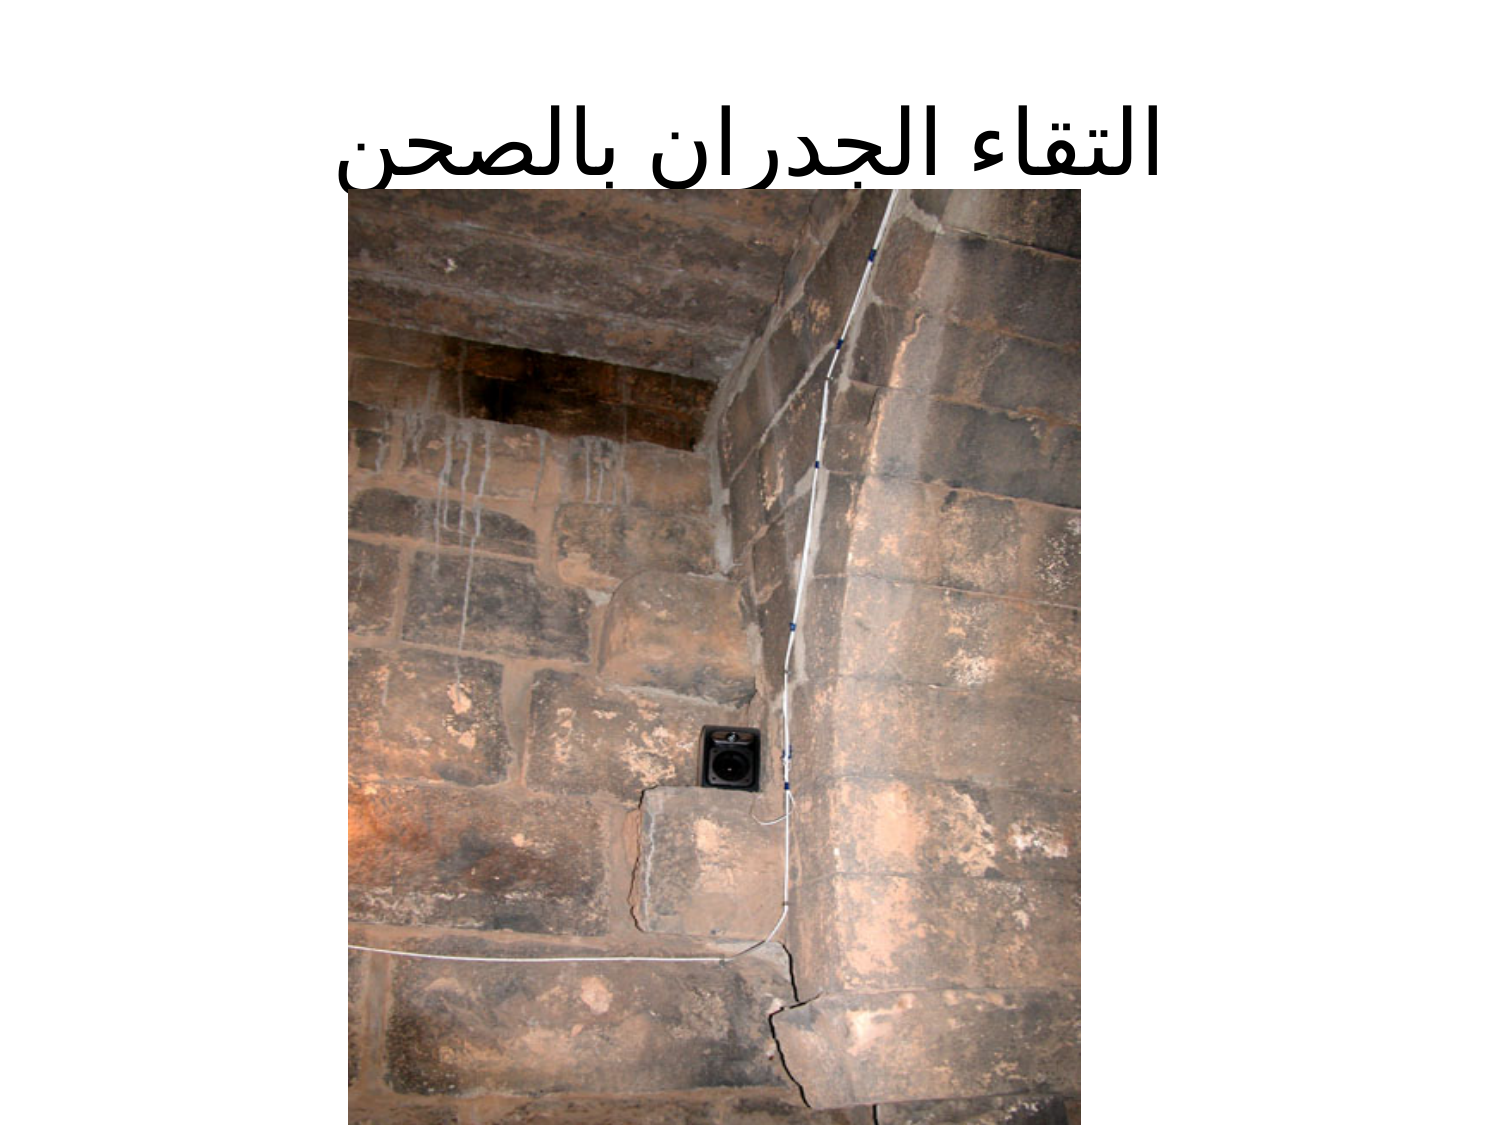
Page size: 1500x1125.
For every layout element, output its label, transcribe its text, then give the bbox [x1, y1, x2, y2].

title التقاء الجدران بالصحن [75, 45, 1425, 233]
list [348, 189, 1081, 1125]
